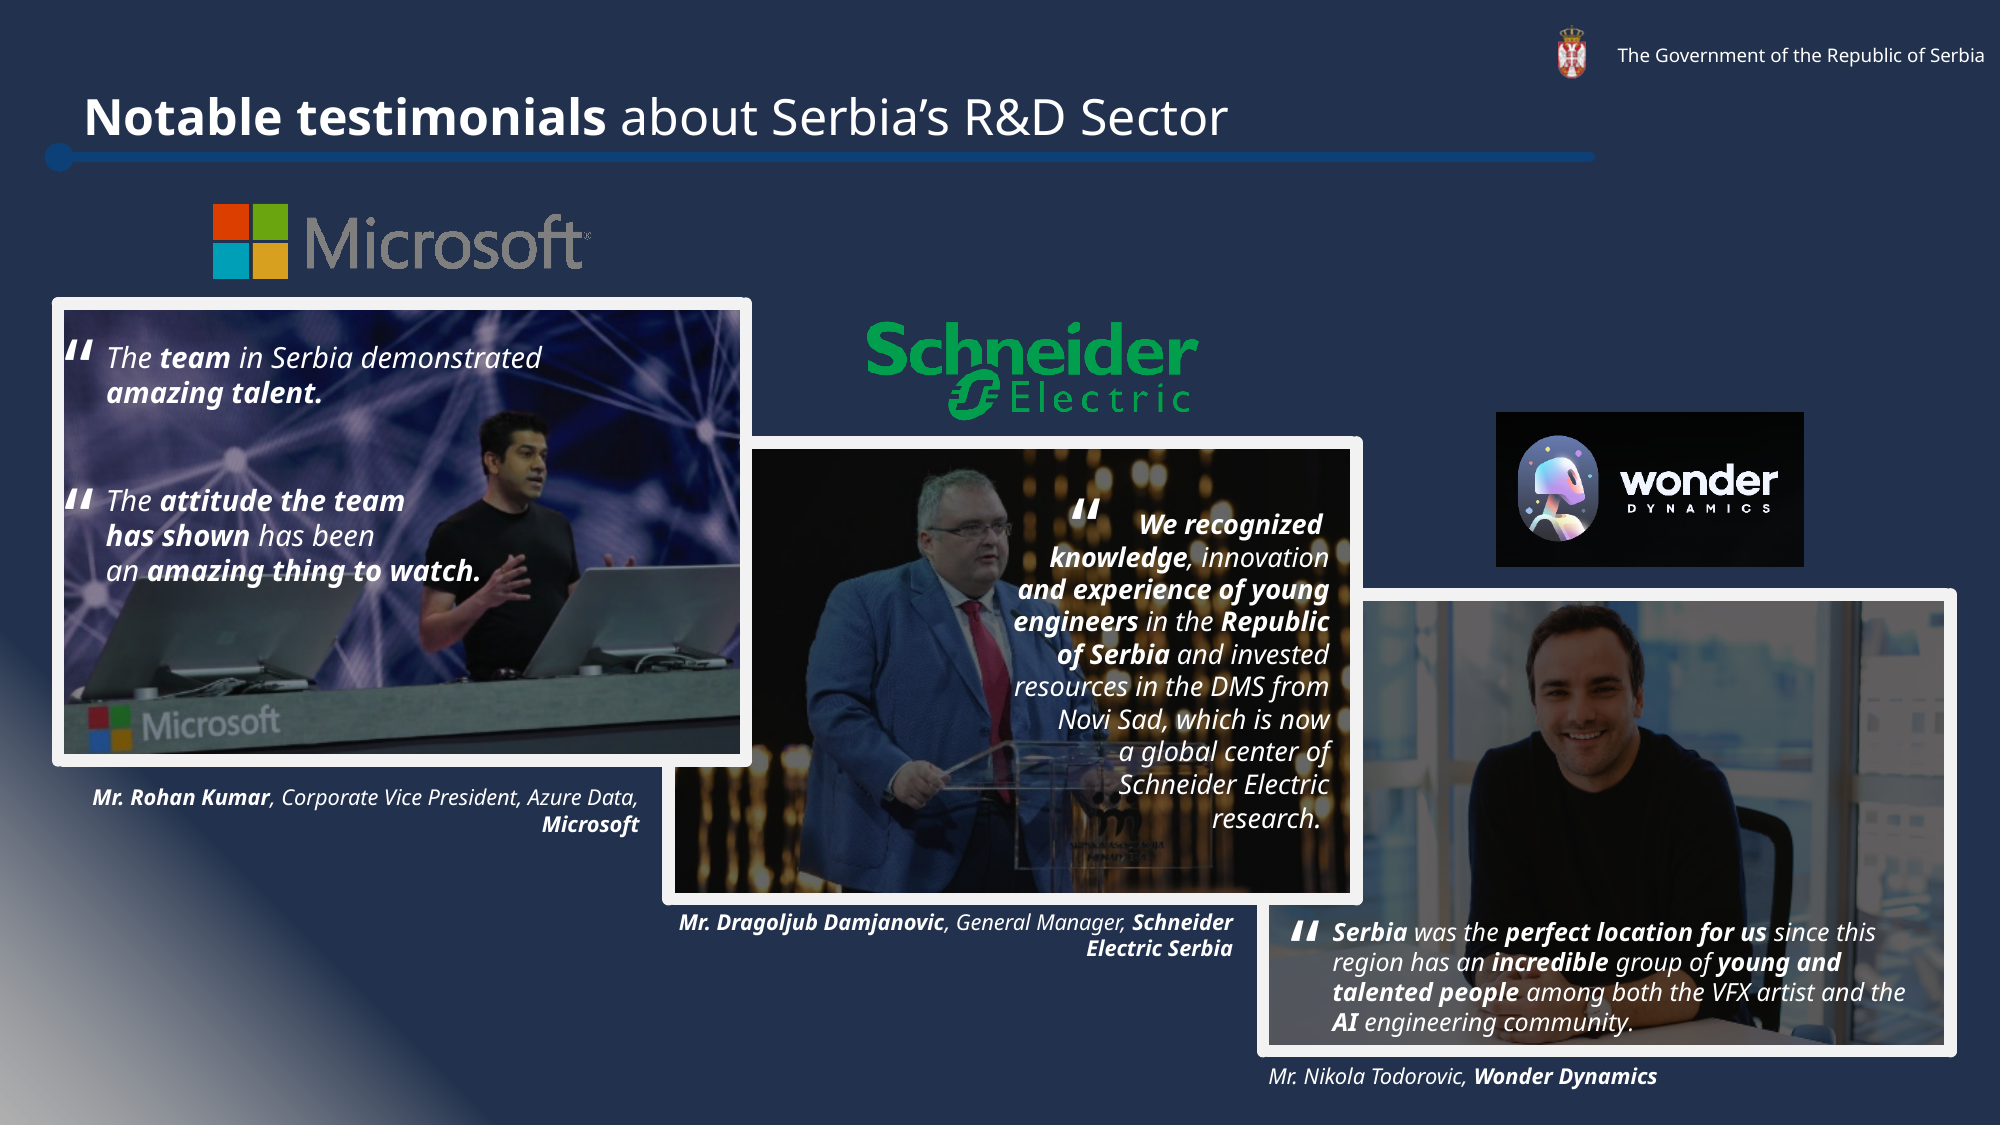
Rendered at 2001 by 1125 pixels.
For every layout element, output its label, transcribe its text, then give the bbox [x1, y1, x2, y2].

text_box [668, 442, 1357, 900]
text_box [1262, 594, 1951, 1052]
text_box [58, 303, 746, 761]
text_box Notable testimonials about Serbia’s R&D Sector [55, 77, 1464, 152]
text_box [58, 297, 746, 303]
picture [1496, 411, 1804, 567]
picture [1261, 900, 1946, 1053]
picture [862, 319, 1203, 422]
text_box [0, 0, 2000, 1125]
text_box “ [49, 457, 58, 618]
text_box Mr. Nikola Todorovic, Wonder Dynamics [1253, 1055, 1673, 1097]
picture [204, 194, 600, 288]
text_box Mr. Rohan Kumar, Corporate Vice President, Azure Data, Microsoft [43, 776, 655, 844]
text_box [1500, 24, 2000, 106]
text_box Mr. Dragoljub Damjanovic, General Manager, Schneider Electric Serbia [654, 901, 1249, 969]
